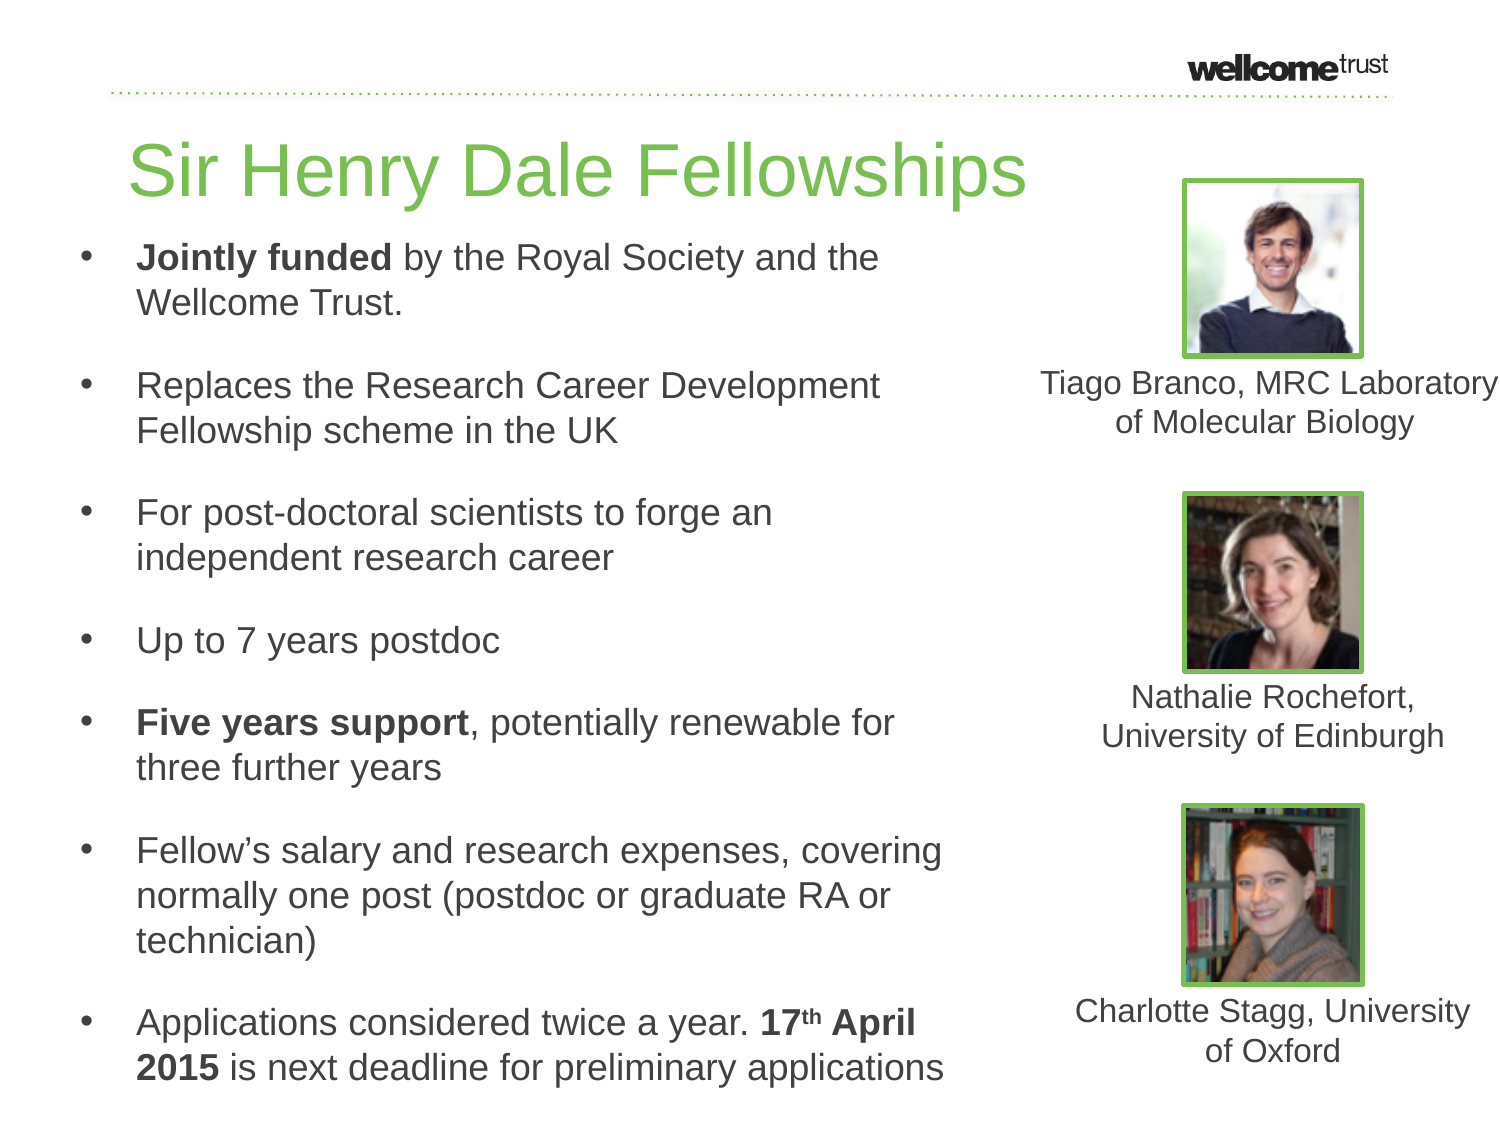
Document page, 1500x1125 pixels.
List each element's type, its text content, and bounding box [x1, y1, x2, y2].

picture [1187, 495, 1360, 670]
picture [1187, 183, 1360, 354]
text_box Tiago Branco, MRC Laboratory of Molecular Biology [1022, 353, 1500, 448]
title Sir Henry Dale Fellowships [112, 113, 1388, 221]
text_box Nathalie Rochefort, University of Edinburgh [1042, 667, 1500, 762]
text_box Charlotte Stagg, University of Oxford [1047, 982, 1500, 1077]
picture [1186, 808, 1361, 983]
list Jointly funded by the Royal Society and the Wellcome Trust. Replaces the Research Career Development Fellowship scheme in the UK For post-doctoral scientists to forge an independent research career Up to 7 years postdoc Five years support, potentially renewable for three further years Fellow’s salary and research expenses, covering normally one post (postdoc or graduate RA or technician) Applications considered twice a year. 17th April 2015 is next deadline for preliminary applications [64, 225, 999, 938]
